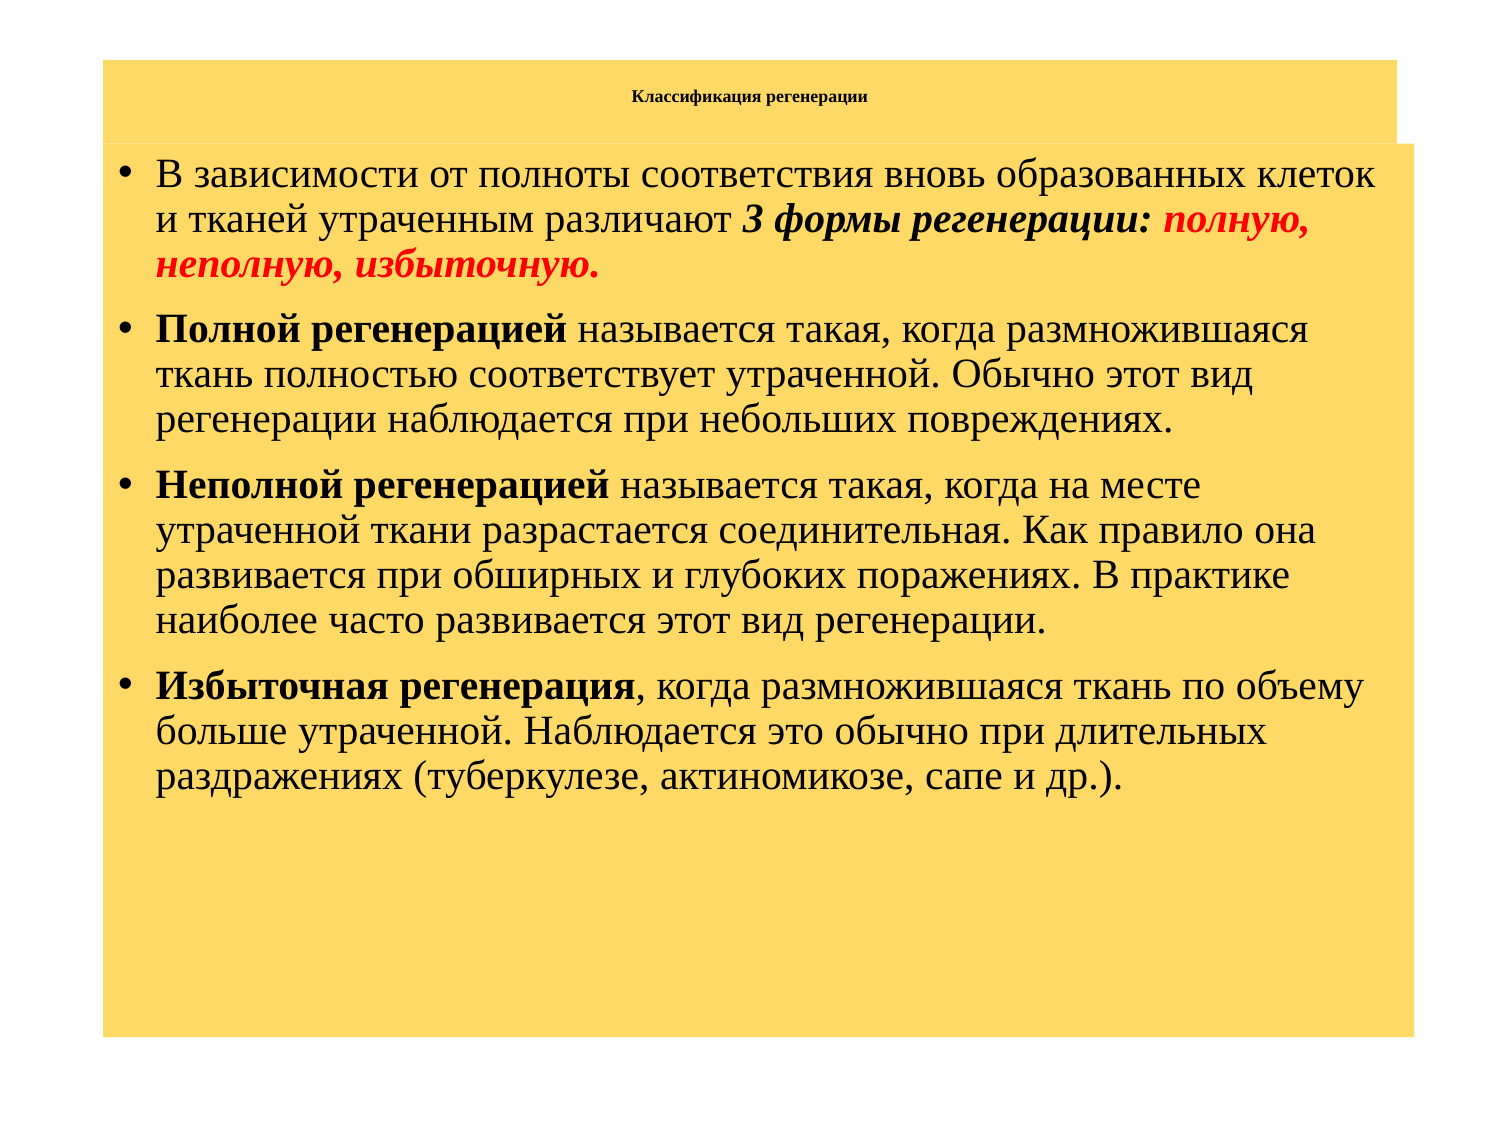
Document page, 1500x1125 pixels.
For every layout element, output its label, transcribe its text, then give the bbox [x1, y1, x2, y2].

title Классификация регенерации [103, 59, 1397, 143]
list В зависимости от полноты соответствия вновь образованных клеток и тканей утраченным различают 3 формы регенерации: полную, неполную, избыточную. Полной регенерацией называется такая, когда размножившаяся ткань полностью соответствует утраченной. Обычно этот вид регенерации наблюдается при небольших повреждениях. Неполной регенерацией называется такая, когда на месте утраченной ткани разрастается соединительная. Как правило она развивается при обширных и глубоких поражениях. В практике наиболее часто развивается этот вид регенерации. Избыточная регенерация, когда размножившаяся ткань по объему больше утраченной. Наблюдается это обычно при длительных раздражениях (туберкулезе, актиномикозе, сапе и др.). [103, 143, 1415, 1038]
